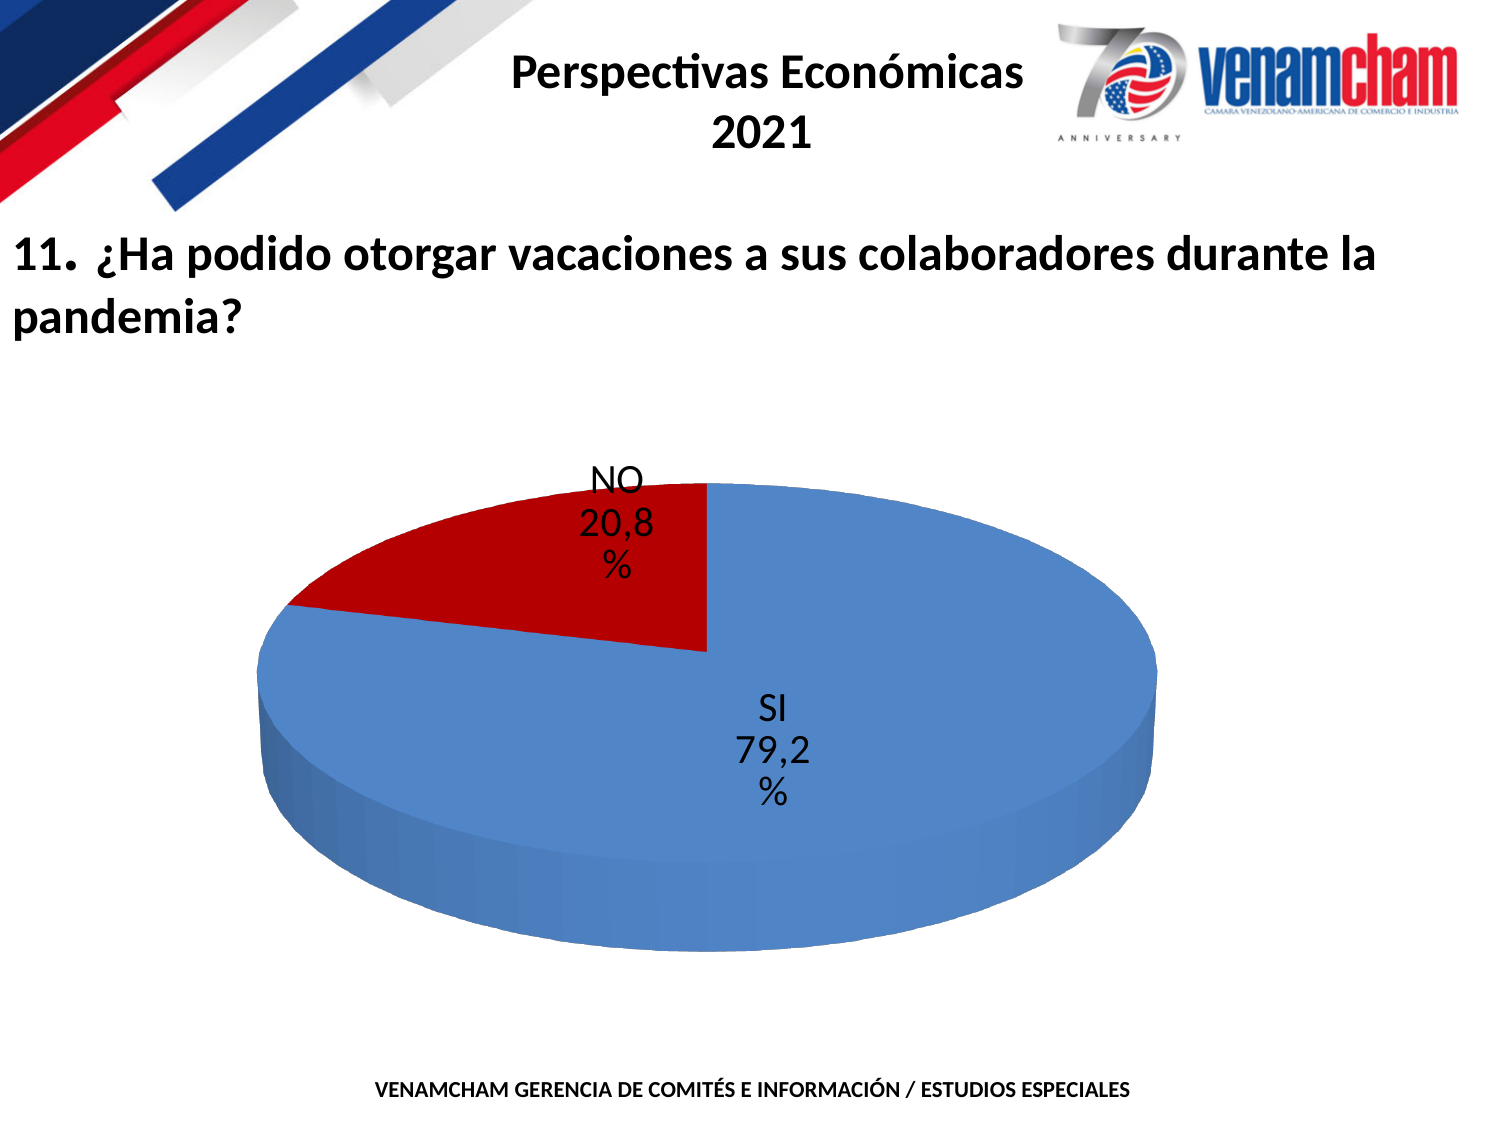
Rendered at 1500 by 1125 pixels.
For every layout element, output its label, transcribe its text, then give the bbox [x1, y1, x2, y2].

picture [0, 0, 987, 196]
picture [1025, 7, 1495, 166]
chart [135, 396, 1276, 1030]
text_box 11. ¿Ha podido otorgar vacaciones a sus colaboradores durante la pandemia? [0, 196, 1500, 351]
